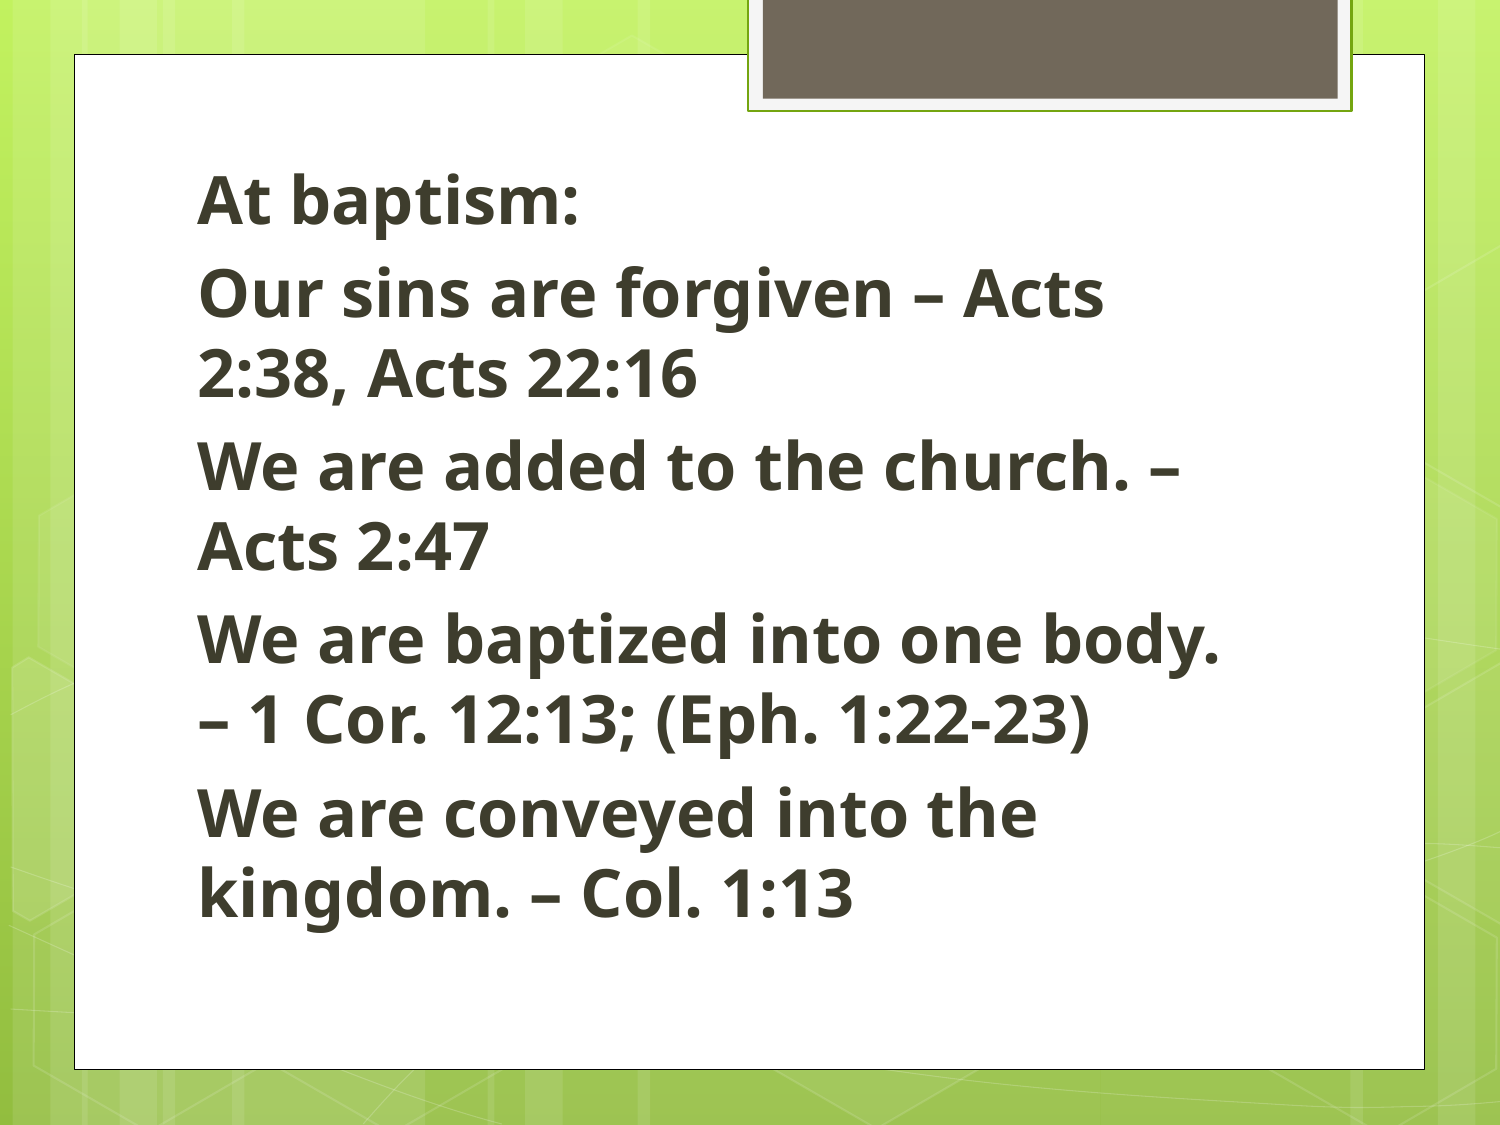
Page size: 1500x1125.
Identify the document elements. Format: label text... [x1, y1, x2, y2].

list At baptism: Our sins are forgiven – Acts 2:38, Acts 22:16 We are added to the church. – Acts 2:47 We are baptized into one body. – 1 Cor. 12:13; (Eph. 1:22-23) We are conveyed into the kingdom. – Col. 1:13 [171, 149, 1283, 957]
